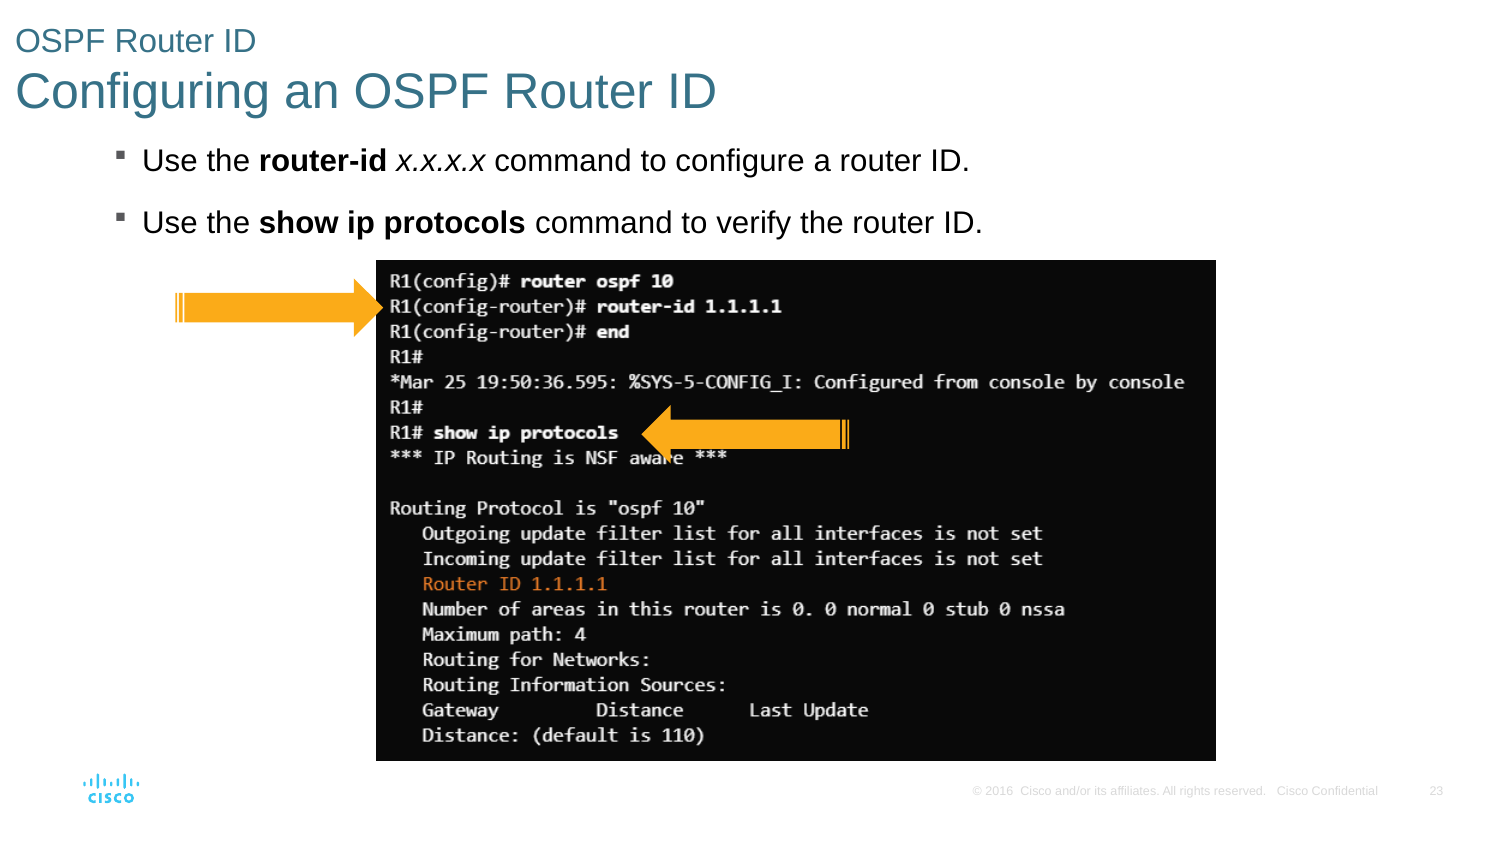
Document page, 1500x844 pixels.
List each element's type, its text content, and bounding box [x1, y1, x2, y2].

picture [376, 260, 1216, 761]
text_box [173, 276, 370, 339]
title OSPF Router ID Configuring an OSPF Router ID [0, 6, 1500, 131]
list Use the router-id x.x.x.x command to configure a router ID. Use the show ip protocols command to verify the router ID. [99, 132, 1387, 819]
